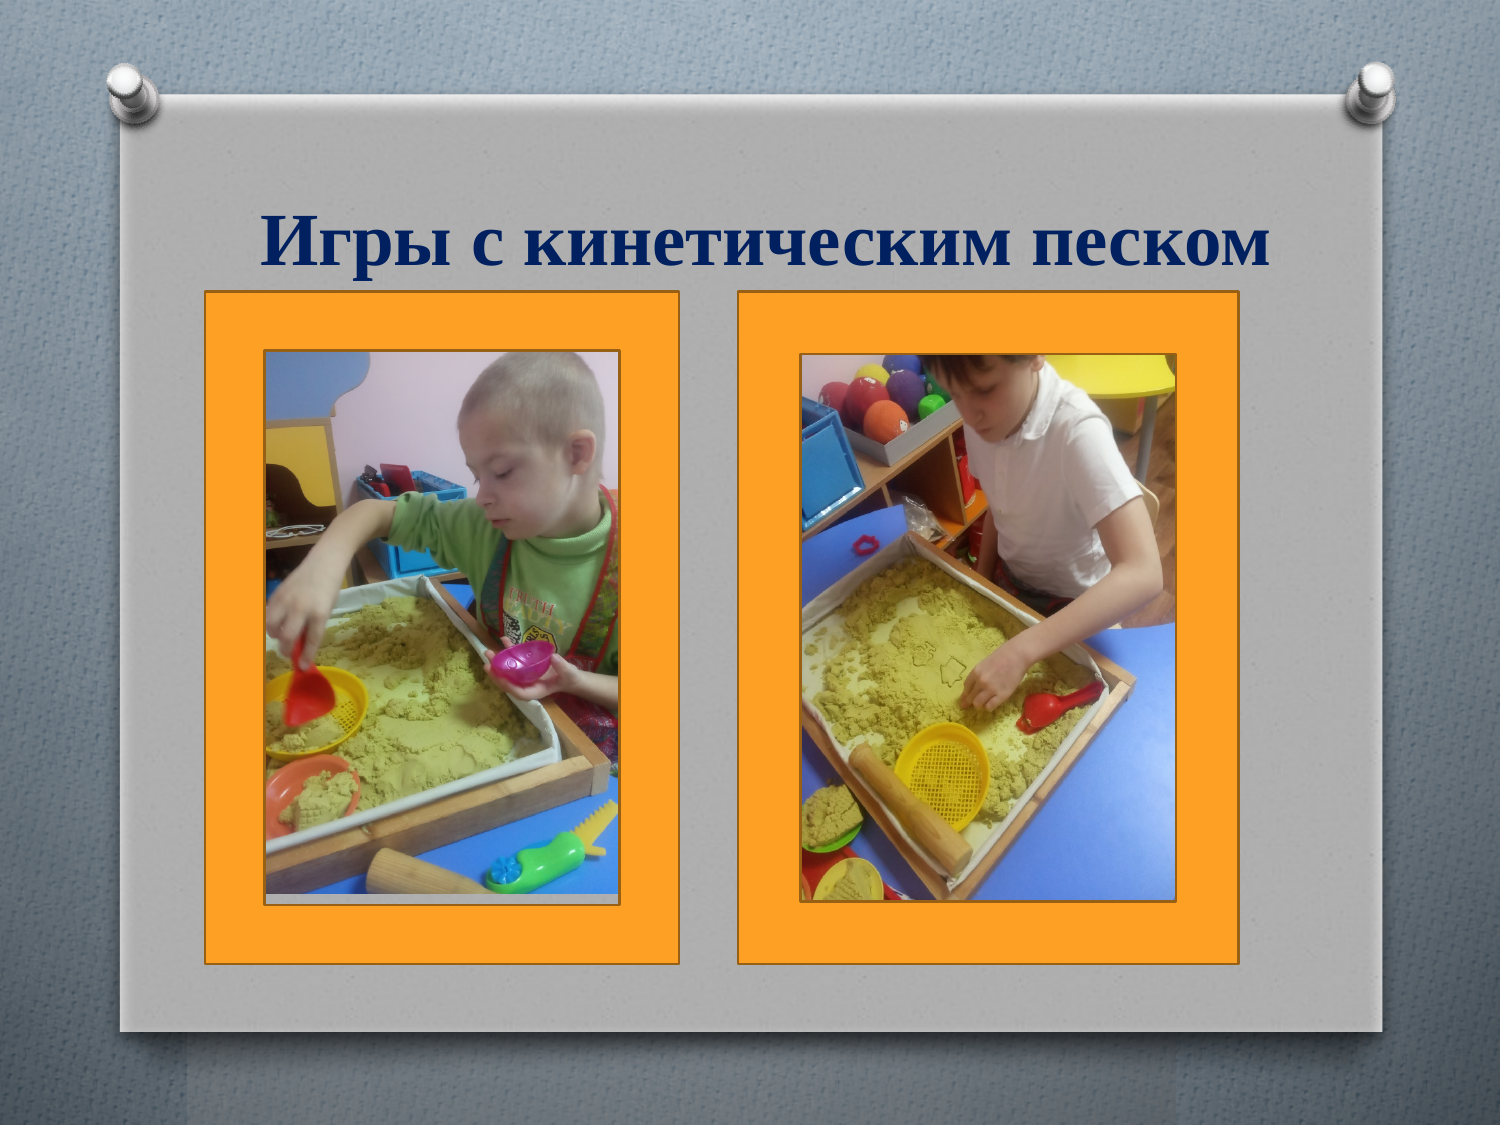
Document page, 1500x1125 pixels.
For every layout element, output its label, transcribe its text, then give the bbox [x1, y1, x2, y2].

text_box [204, 290, 680, 965]
picture [238, 349, 647, 894]
text_box [737, 290, 1240, 965]
picture [796, 349, 1188, 918]
picture [1317, 35, 1439, 156]
picture [75, 29, 198, 153]
title Игры с кинетическим песком [194, 137, 1338, 335]
